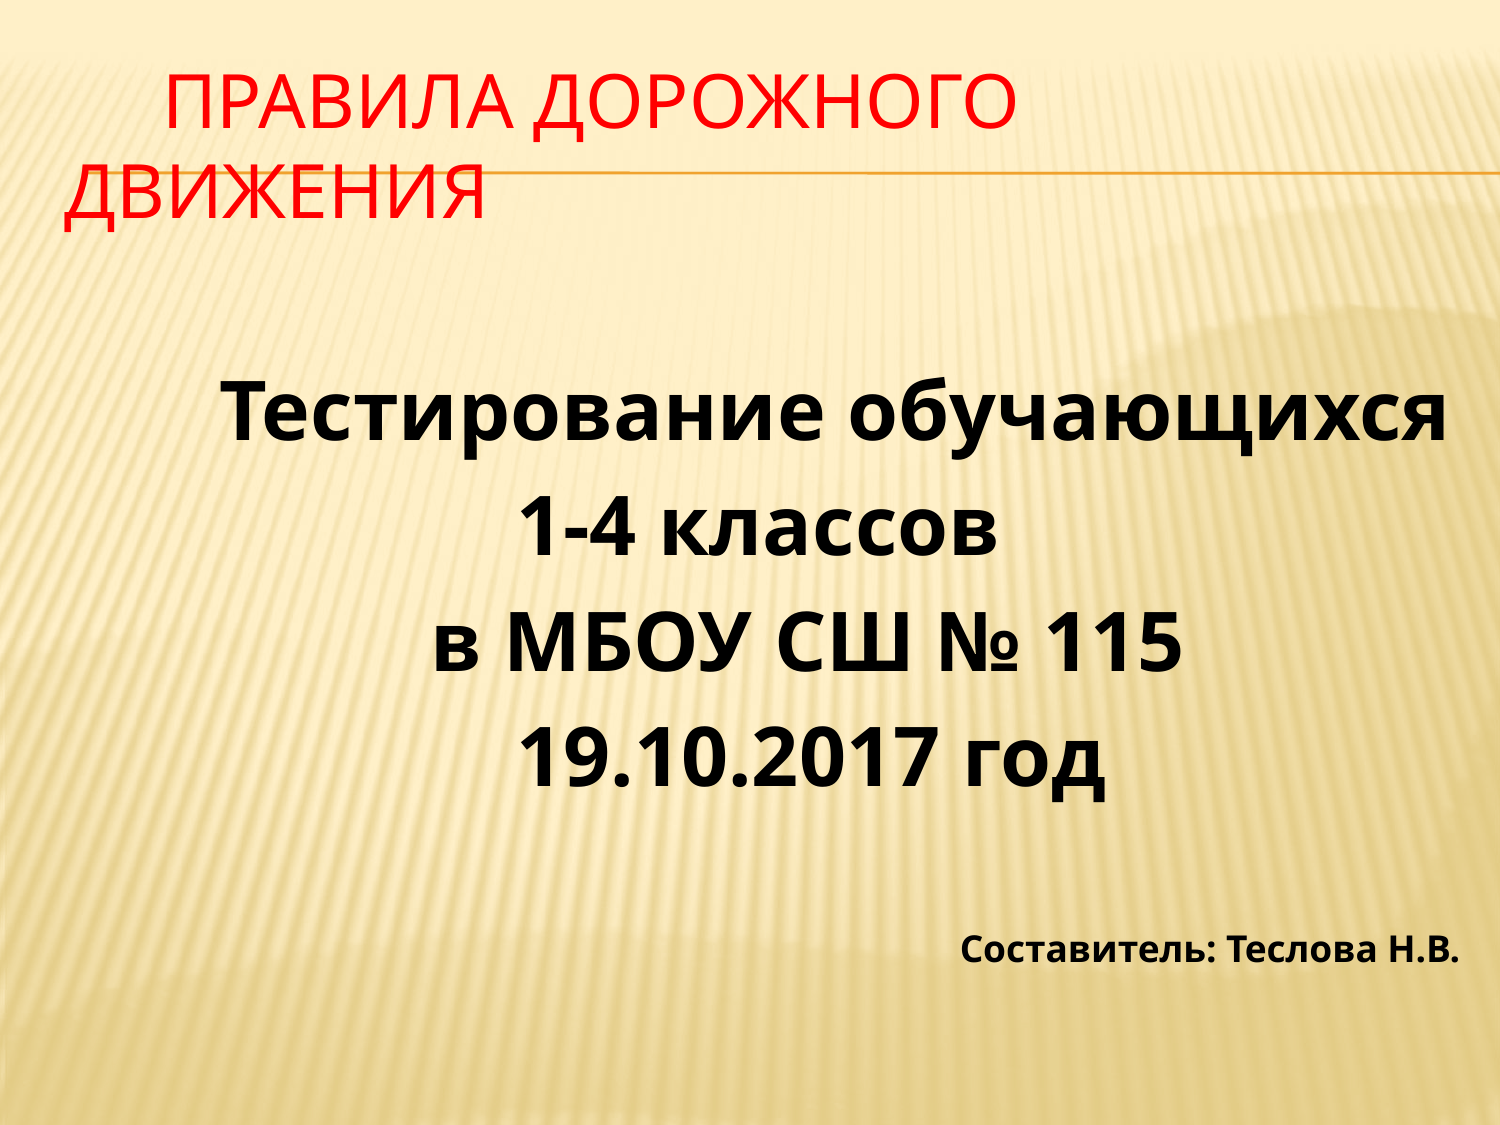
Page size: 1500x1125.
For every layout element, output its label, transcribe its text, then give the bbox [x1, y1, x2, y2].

list Тестирование обучающихся 1-4 классов в МБОУ СШ № 115 19.10.2017 год Составитель: Теслова Н.В. [50, 254, 1475, 998]
title Правила дорожного движения [50, 75, 1475, 213]
